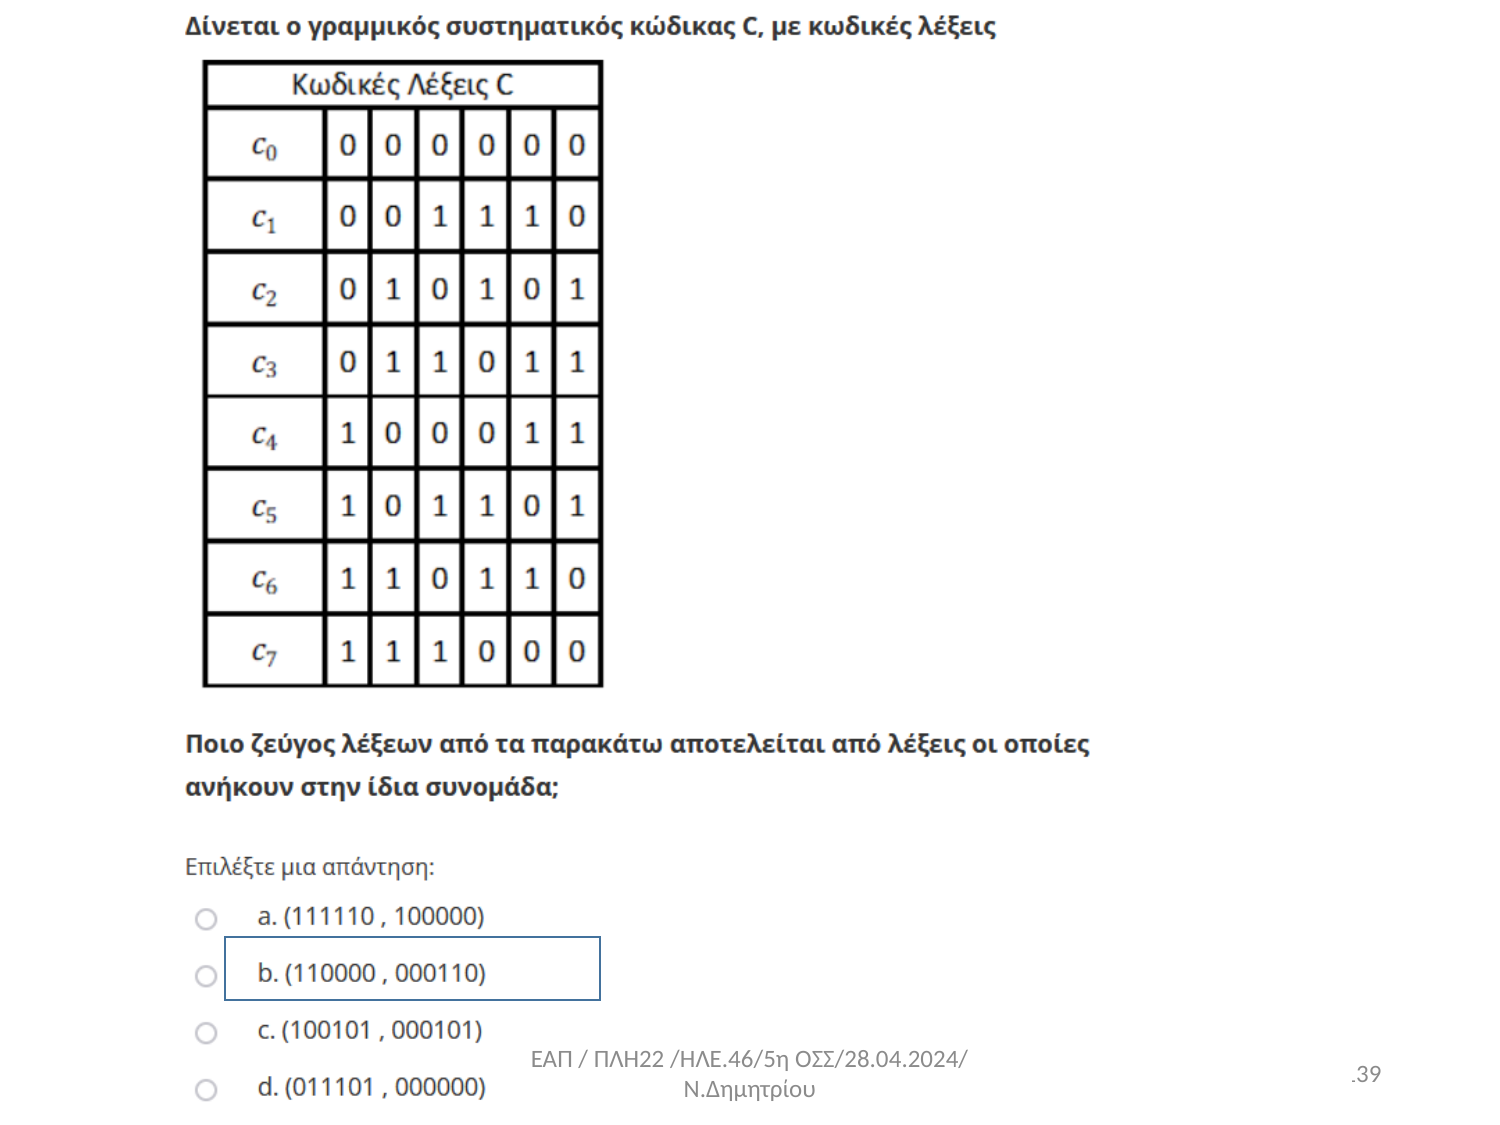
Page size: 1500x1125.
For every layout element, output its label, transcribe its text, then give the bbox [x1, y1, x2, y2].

slide_number 139 [1352, 1042, 1397, 1103]
picture [148, 0, 1352, 1125]
